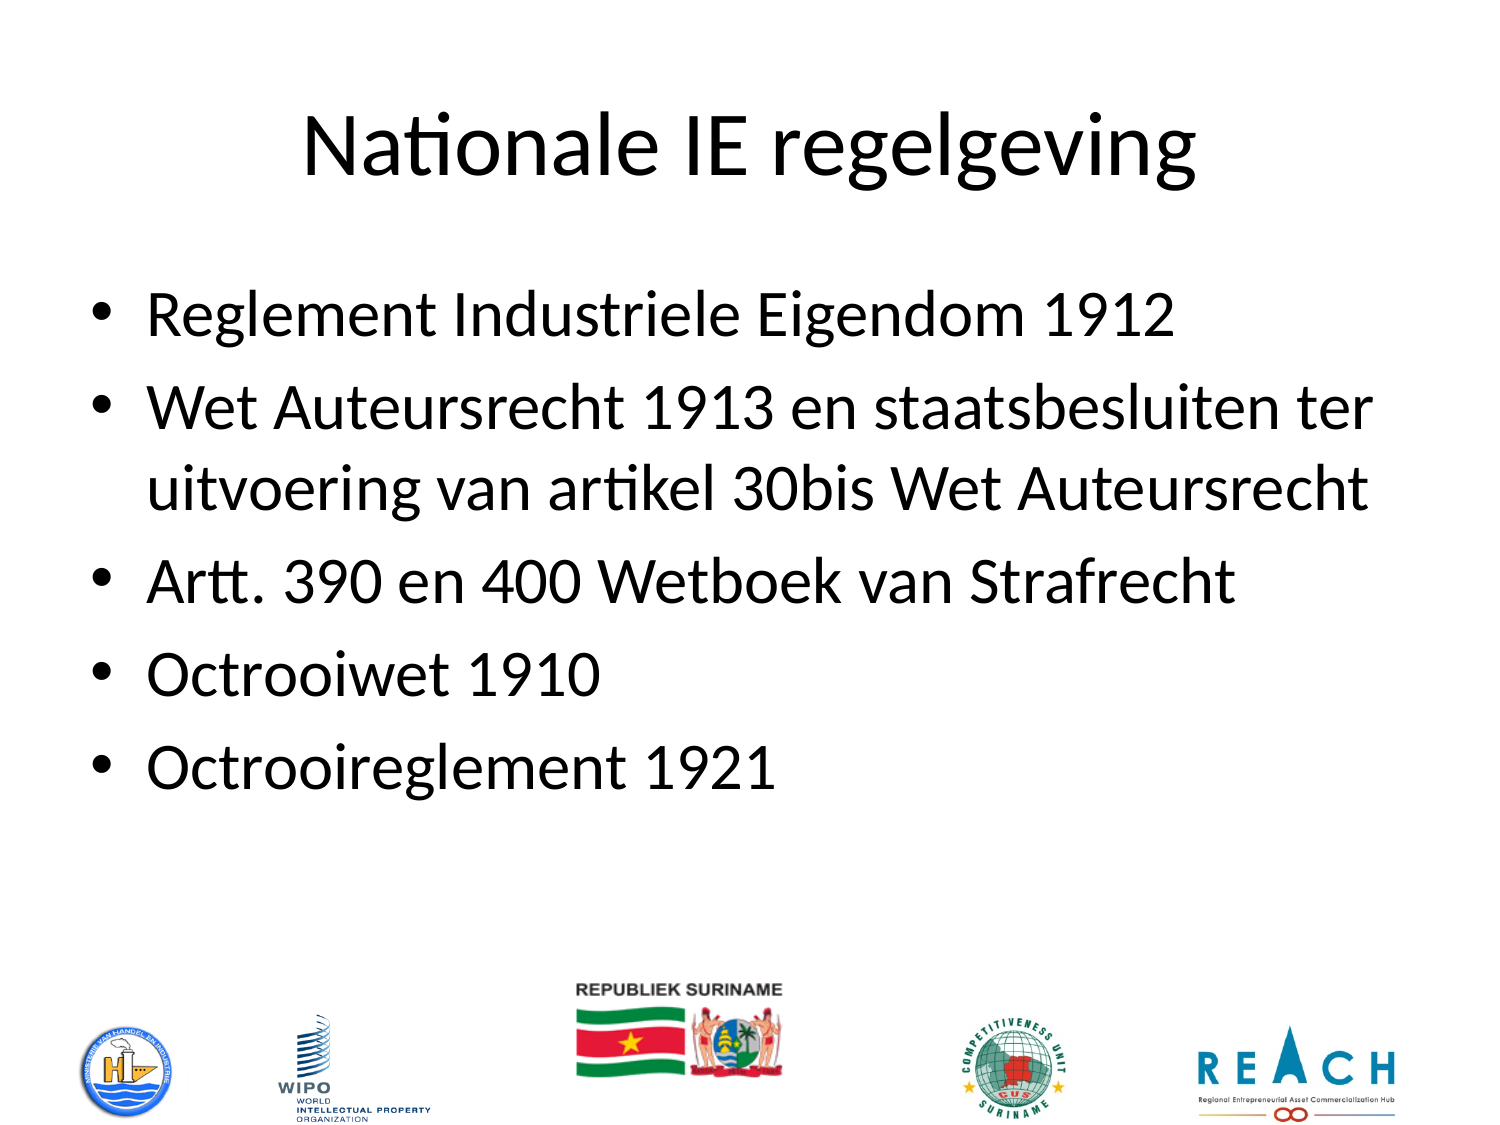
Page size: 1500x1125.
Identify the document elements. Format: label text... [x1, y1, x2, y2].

picture [474, 1005, 885, 1125]
picture [275, 1011, 433, 1125]
list Reglement Industriele Eigendom 1912 Wet Auteursrecht 1913 en staatsbesluiten ter uitvoering van artikel 30bis Wet Auteursrecht Artt. 390 en 400 Wetboek van Strafrecht Octrooiwet 1910 Octrooireglement 1921 [75, 262, 1425, 1005]
picture [937, 1012, 1088, 1125]
picture [1162, 1020, 1425, 1125]
picture [62, 1020, 188, 1125]
title Nationale IE regelgeving [75, 45, 1425, 233]
